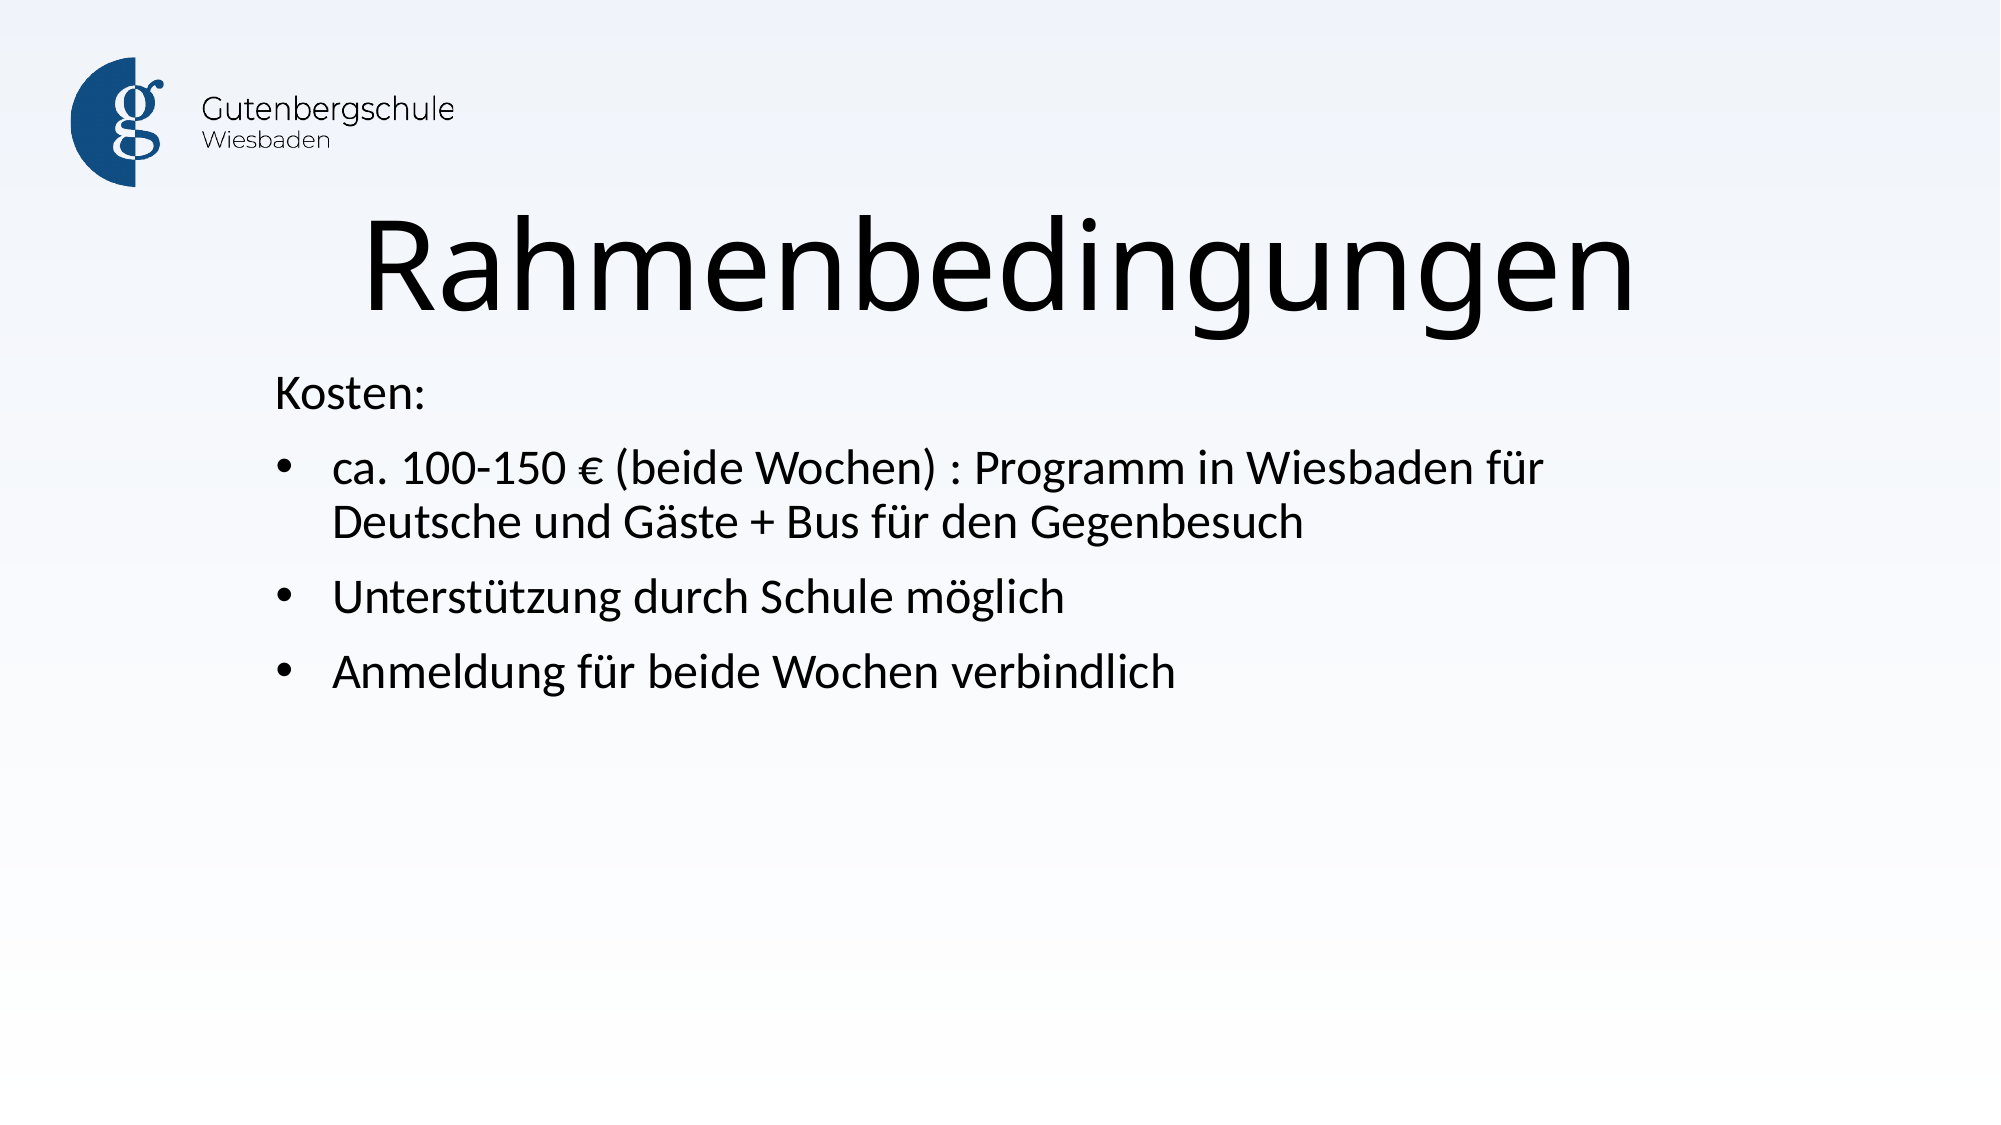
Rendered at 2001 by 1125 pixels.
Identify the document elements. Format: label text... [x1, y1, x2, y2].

picture [70, 0, 454, 258]
title Rahmenbedingungen [249, 184, 1750, 346]
subtitle Kosten: ca. 100-150 € (beide Wochen) : Programm in Wiesbaden für Deutsche und Gäste + Bus für den Gegenbesuch Unterstützung durch Schule möglich Anmeldung für beide Wochen verbindlich [260, 358, 1750, 745]
